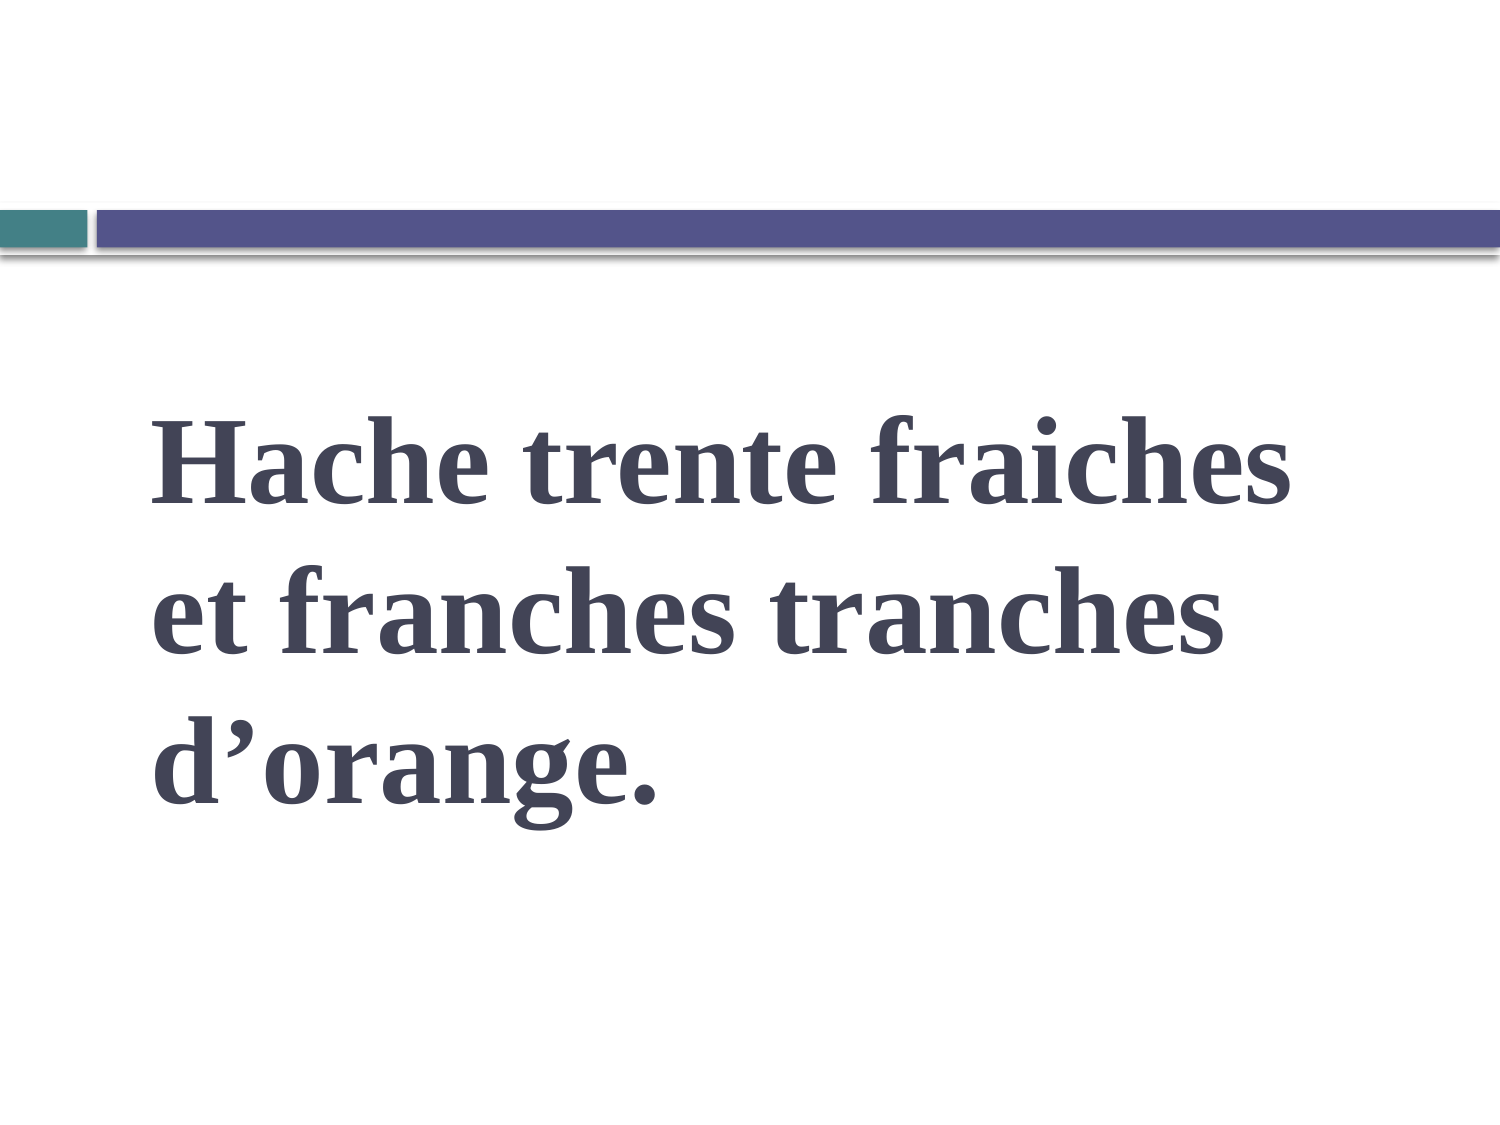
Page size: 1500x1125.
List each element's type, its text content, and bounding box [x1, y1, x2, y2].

title Hache trente fraiches et franches tranches d’orange. [135, 408, 1329, 799]
